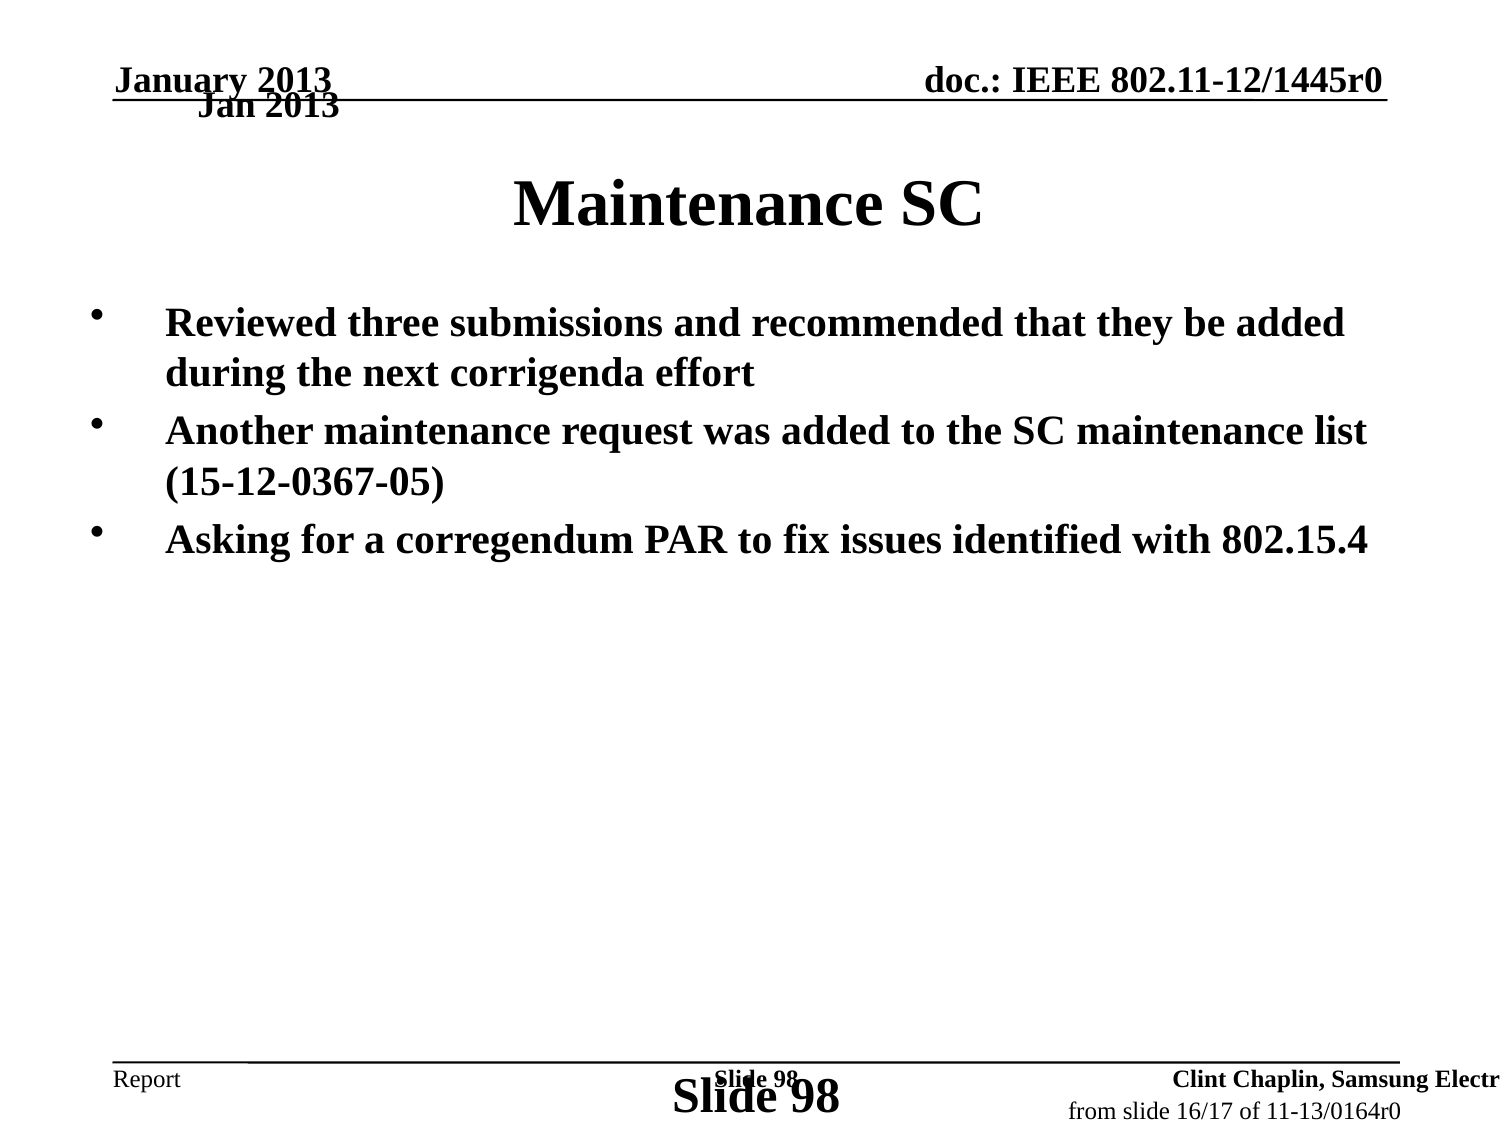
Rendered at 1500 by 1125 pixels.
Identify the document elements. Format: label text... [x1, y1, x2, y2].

list Reviewed three submissions and recommended that they be added during the next corrigenda effort Another maintenance request was added to the SC maintenance list (15-12-0367-05) Asking for a corregendum PAR to fix issues identified with 802.15.4 [75, 287, 1425, 1040]
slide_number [114, 54, 374, 101]
text_box Clint Chaplin, Samsung Electronics [1172, 1062, 1500, 1093]
title Maintenance SC [112, 145, 1388, 253]
text_box Slide 98 [583, 1062, 929, 1087]
text_box Jan 2013 [197, 79, 341, 125]
text_box from slide 16/17 of 11-13/0164r0 [343, 1087, 1417, 1125]
